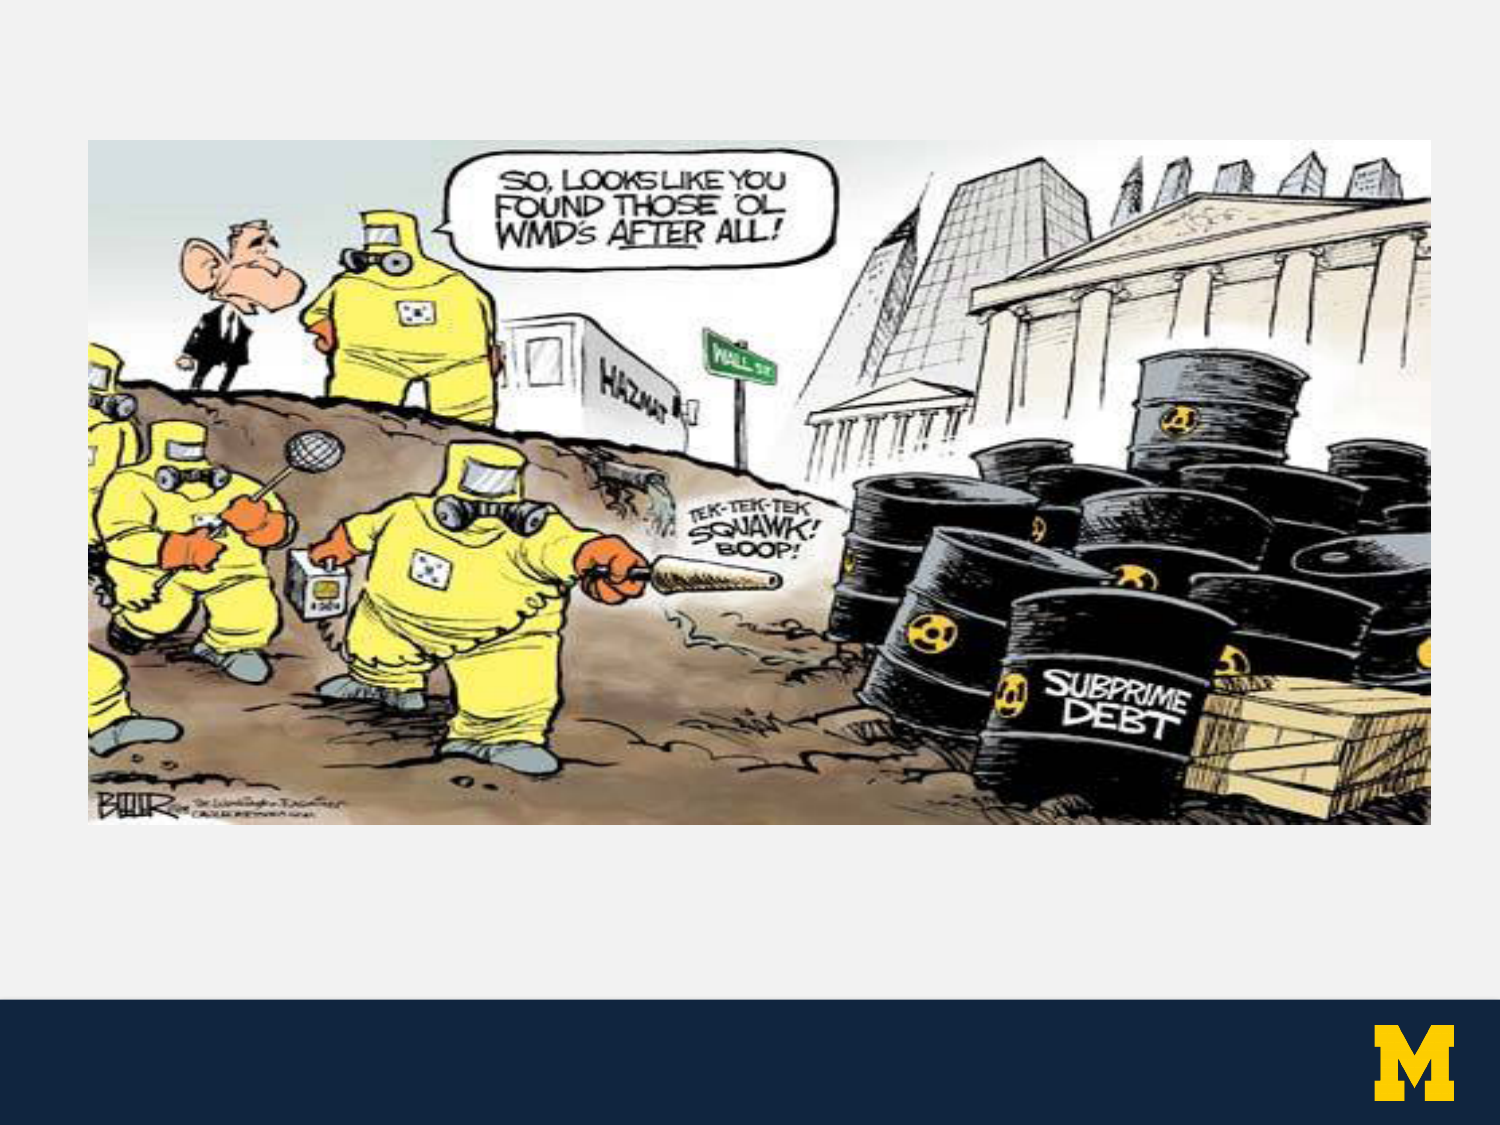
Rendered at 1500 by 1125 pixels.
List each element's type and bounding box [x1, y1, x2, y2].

picture [88, 140, 1431, 826]
